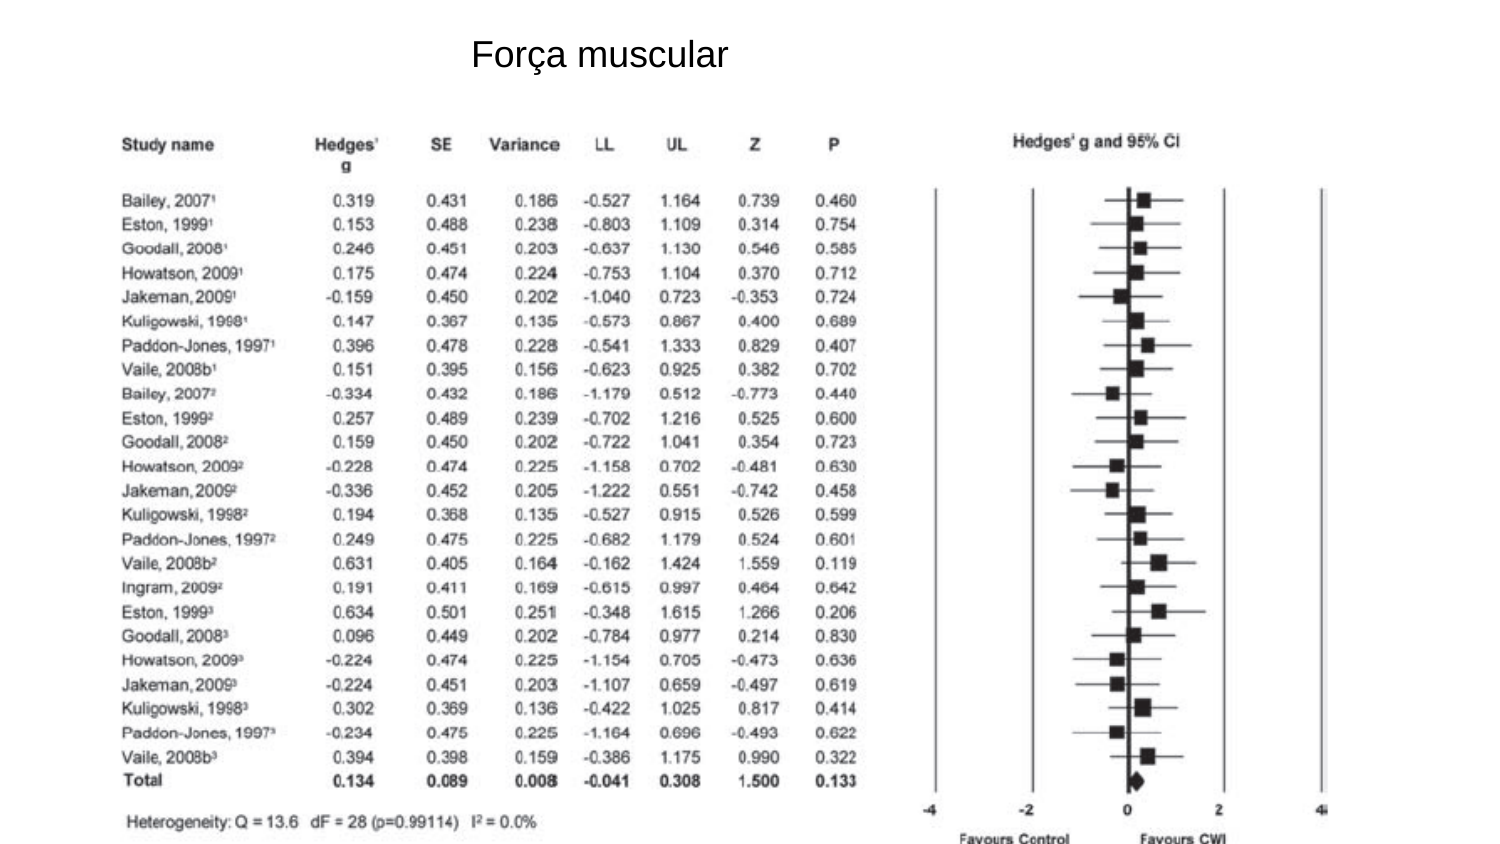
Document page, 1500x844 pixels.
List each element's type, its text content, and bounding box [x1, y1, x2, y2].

text_box Força muscular [463, 22, 977, 83]
picture [83, 102, 1417, 844]
